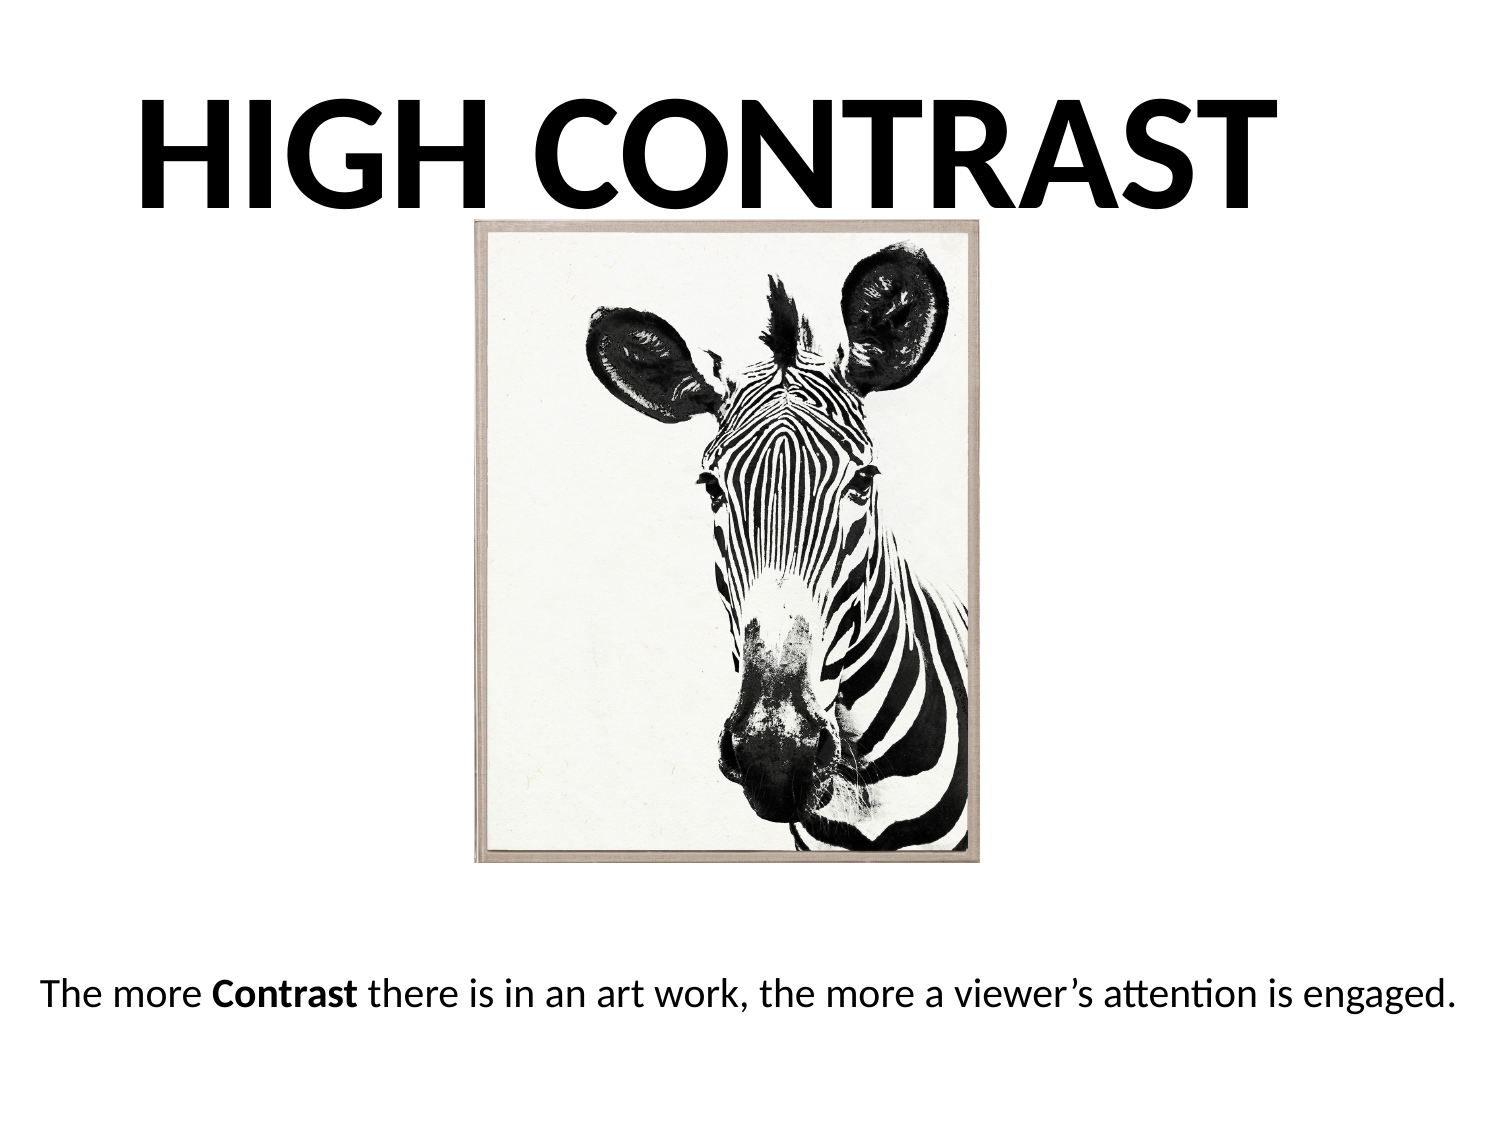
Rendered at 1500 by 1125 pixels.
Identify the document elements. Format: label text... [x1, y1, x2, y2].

list The more Contrast there is in an art work, the more a viewer’s attention is engaged. [25, 864, 1488, 1024]
title High Contrast [118, 34, 1394, 258]
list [474, 219, 980, 863]
